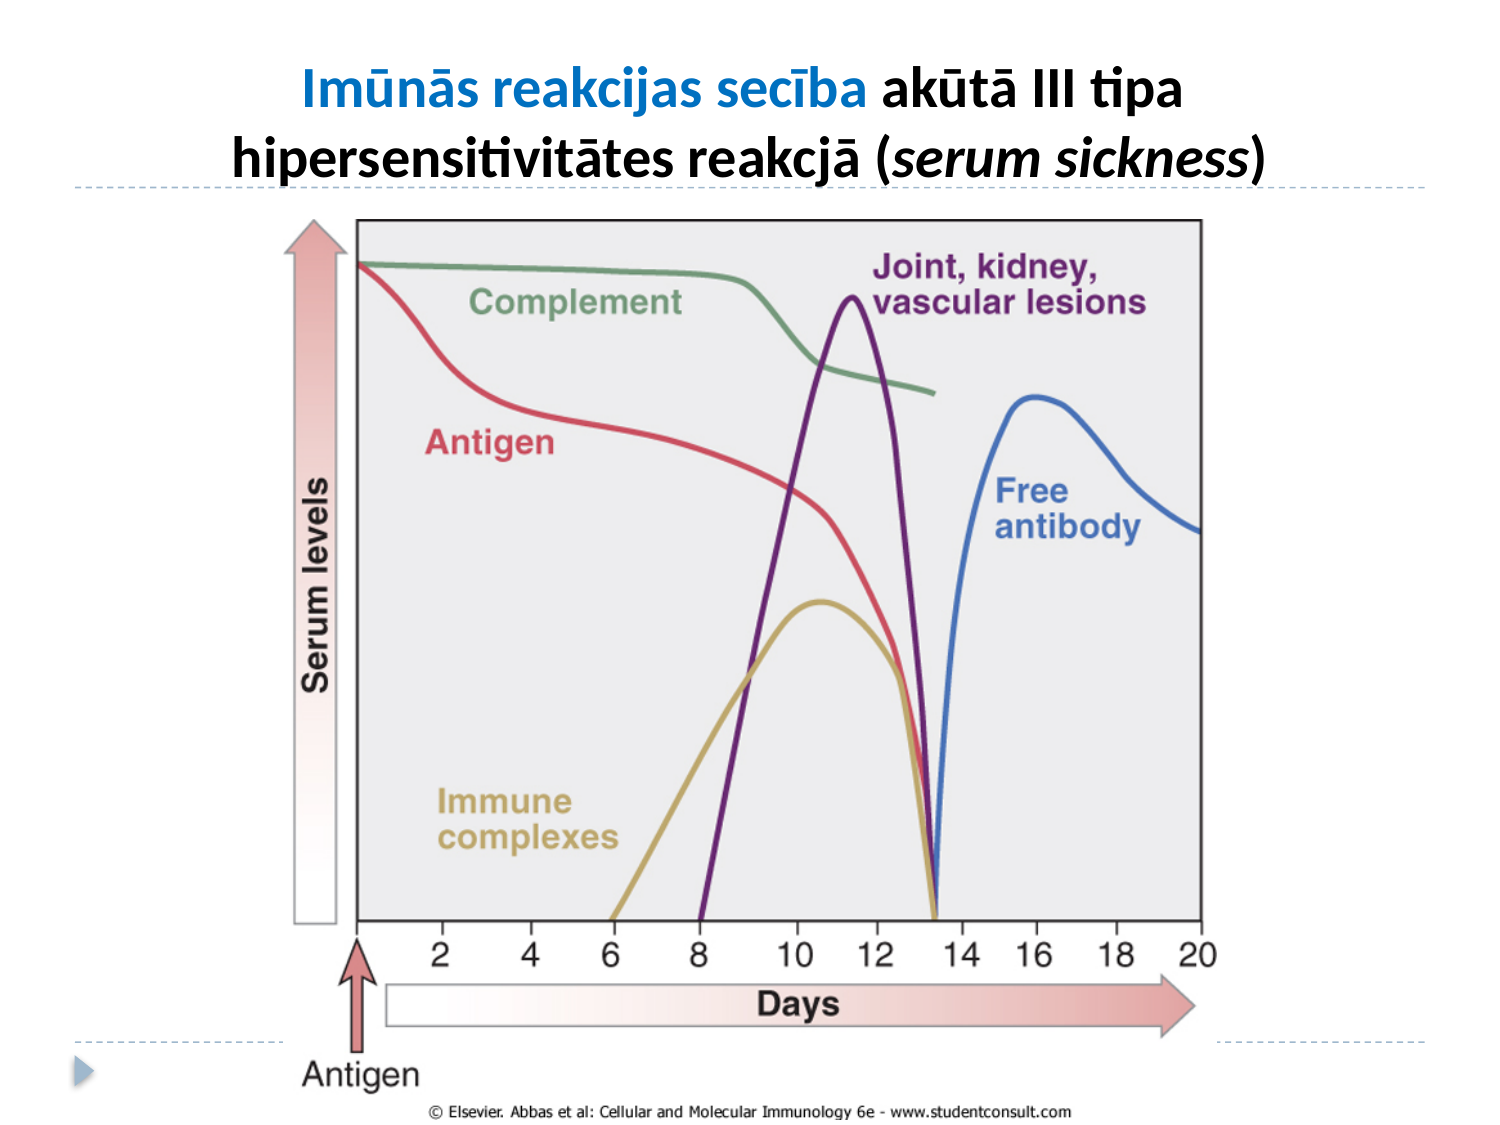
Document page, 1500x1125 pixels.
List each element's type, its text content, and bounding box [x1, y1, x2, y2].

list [282, 219, 1217, 1120]
text_box Imūnās reakcijas secība akūtā III tipa hipersensitivitātes reakcjā (serum sickness) [0, 41, 1500, 197]
